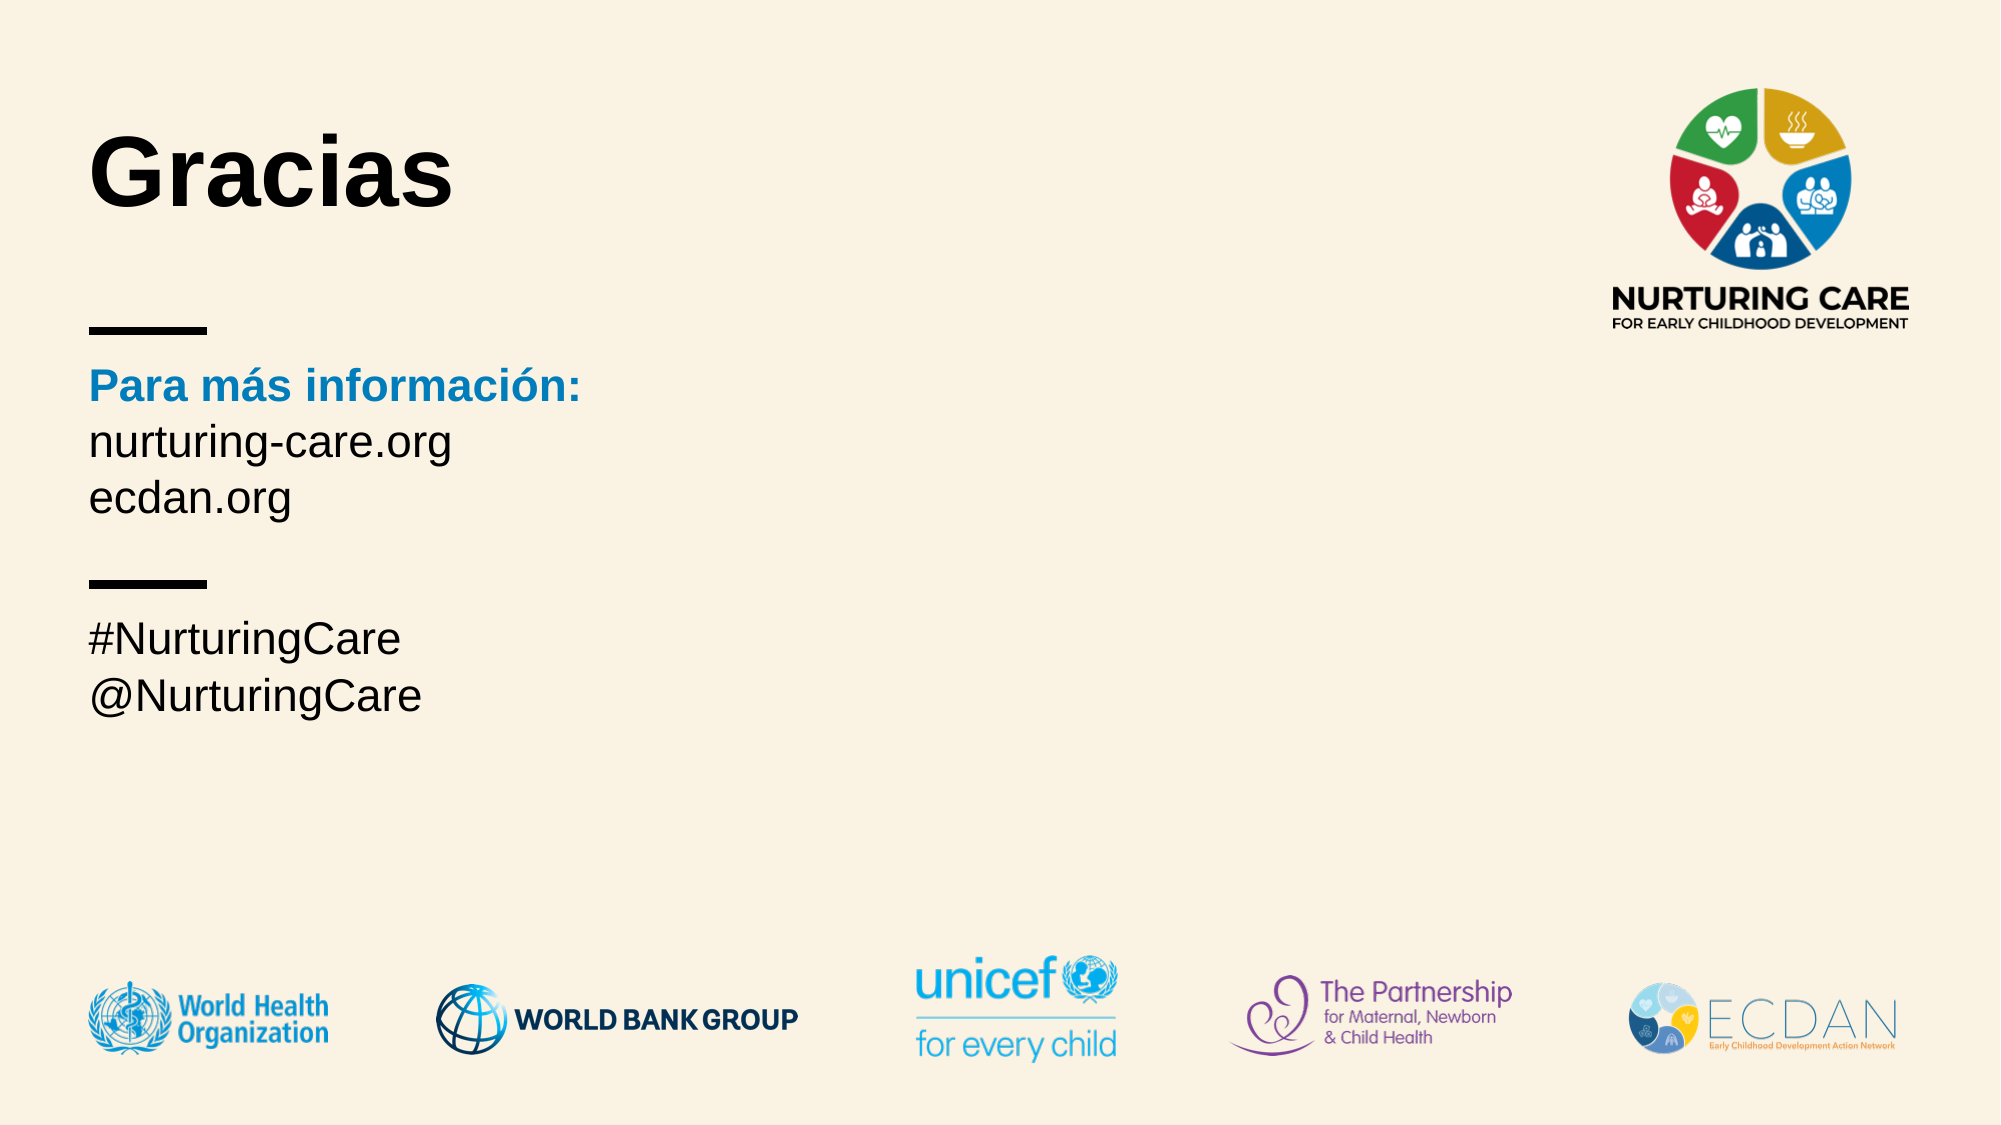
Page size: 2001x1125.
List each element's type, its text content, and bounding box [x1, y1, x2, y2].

picture [1613, 88, 1909, 329]
picture [436, 984, 798, 1055]
picture [897, 933, 1133, 1078]
picture [1603, 964, 1930, 1088]
picture [1227, 975, 1512, 1056]
picture [457, 996, 470, 1007]
list Gracias [88, 118, 1152, 354]
picture [131, 995, 137, 1004]
picture [468, 998, 478, 1012]
picture [88, 981, 328, 1055]
picture [456, 991, 466, 996]
list Para más información: nurturing-care.org ecdan.org #NurturingCare @NurturingCare [88, 354, 1152, 768]
